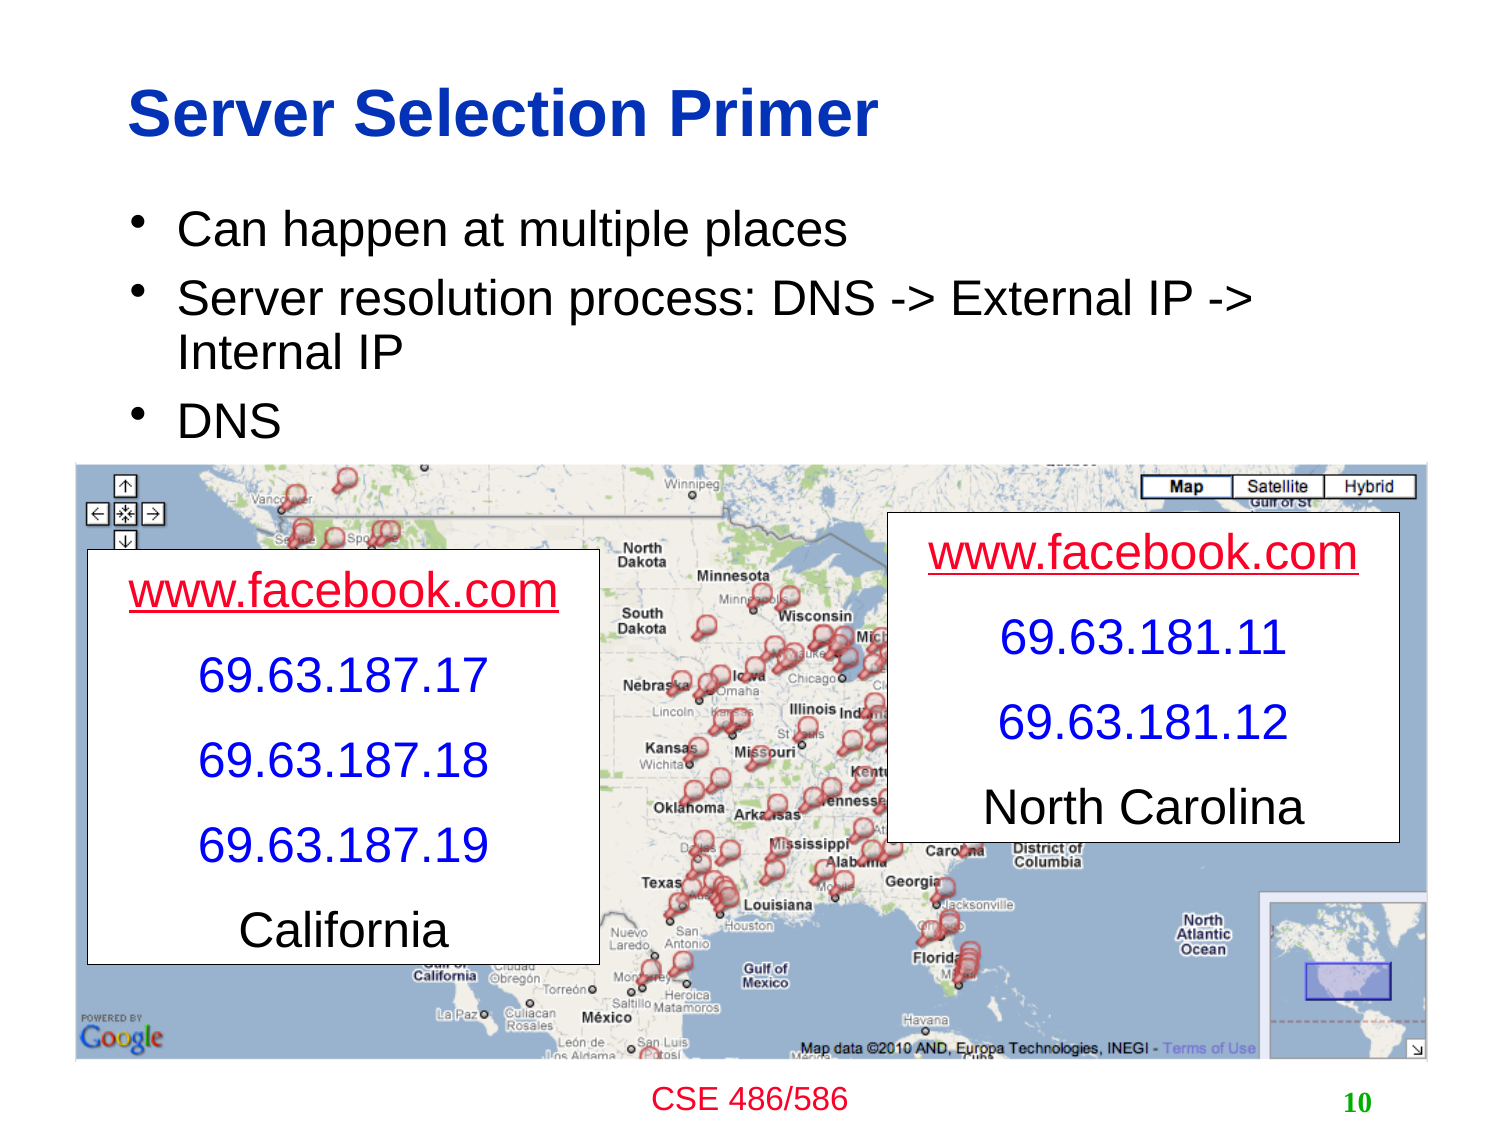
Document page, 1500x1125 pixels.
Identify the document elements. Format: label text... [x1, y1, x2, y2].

title Server Selection Primer [112, 53, 1310, 176]
slide_number 10 [1074, 1076, 1388, 1125]
picture [74, 462, 1428, 1063]
list Can happen at multiple places Server resolution process: DNS -> External IP -> Internal IP DNS [114, 195, 1376, 460]
